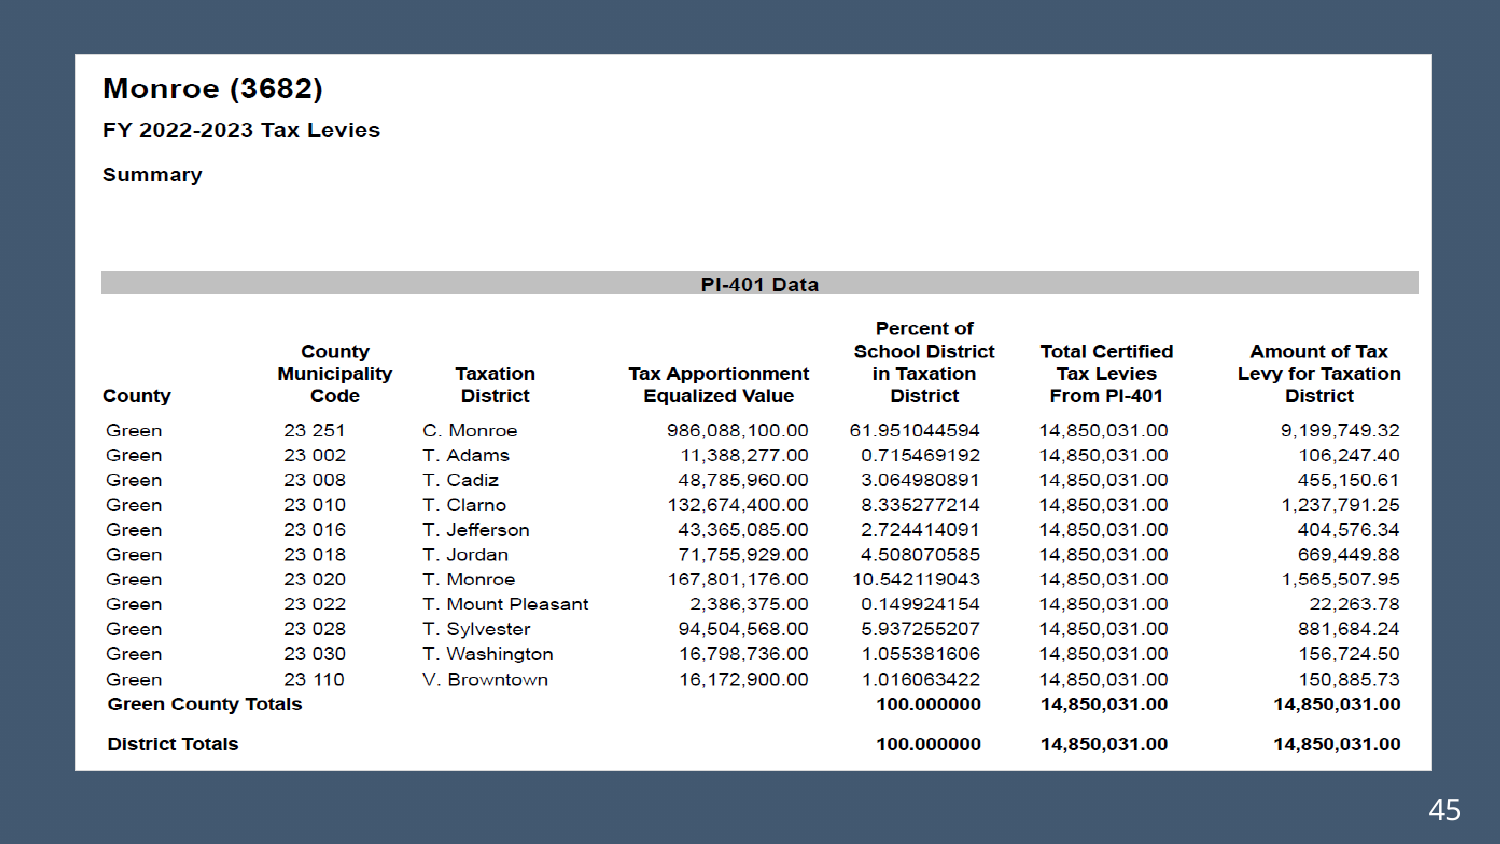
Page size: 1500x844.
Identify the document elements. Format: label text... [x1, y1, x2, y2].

picture [0, 0, 1500, 844]
slide_number 45 [1400, 788, 1491, 834]
